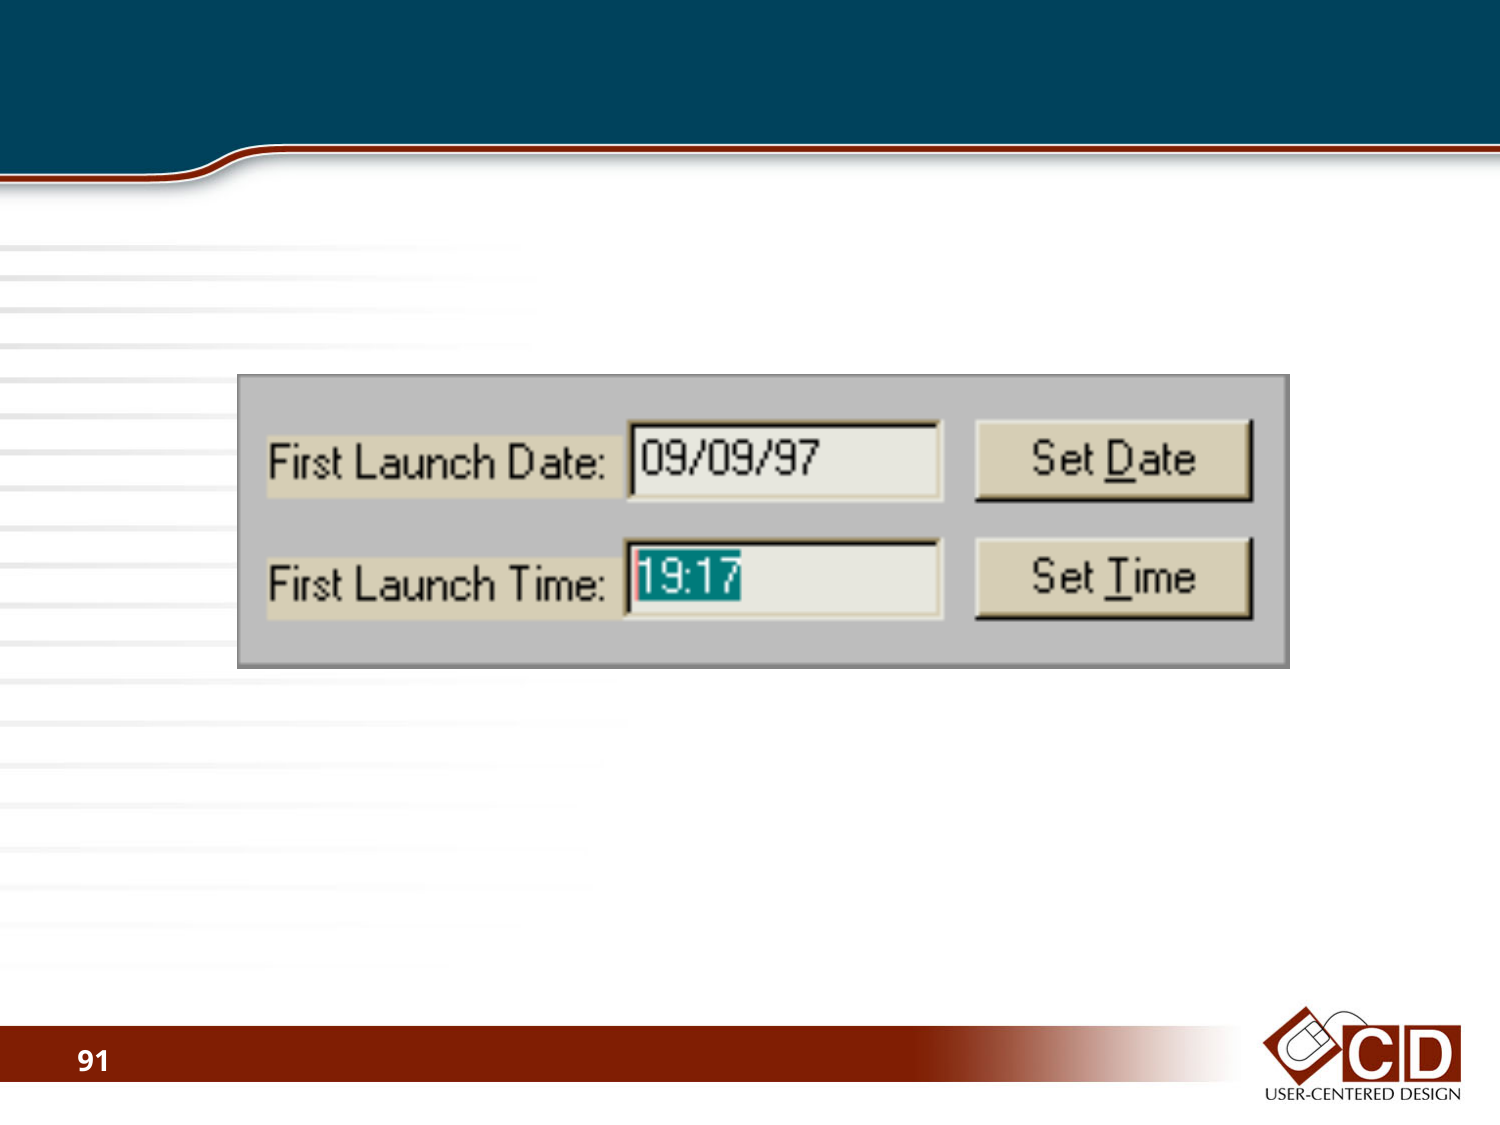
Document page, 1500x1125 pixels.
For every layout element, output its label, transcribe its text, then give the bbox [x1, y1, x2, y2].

picture [0, 144, 1500, 1125]
slide_number 91 [62, 1034, 188, 1101]
